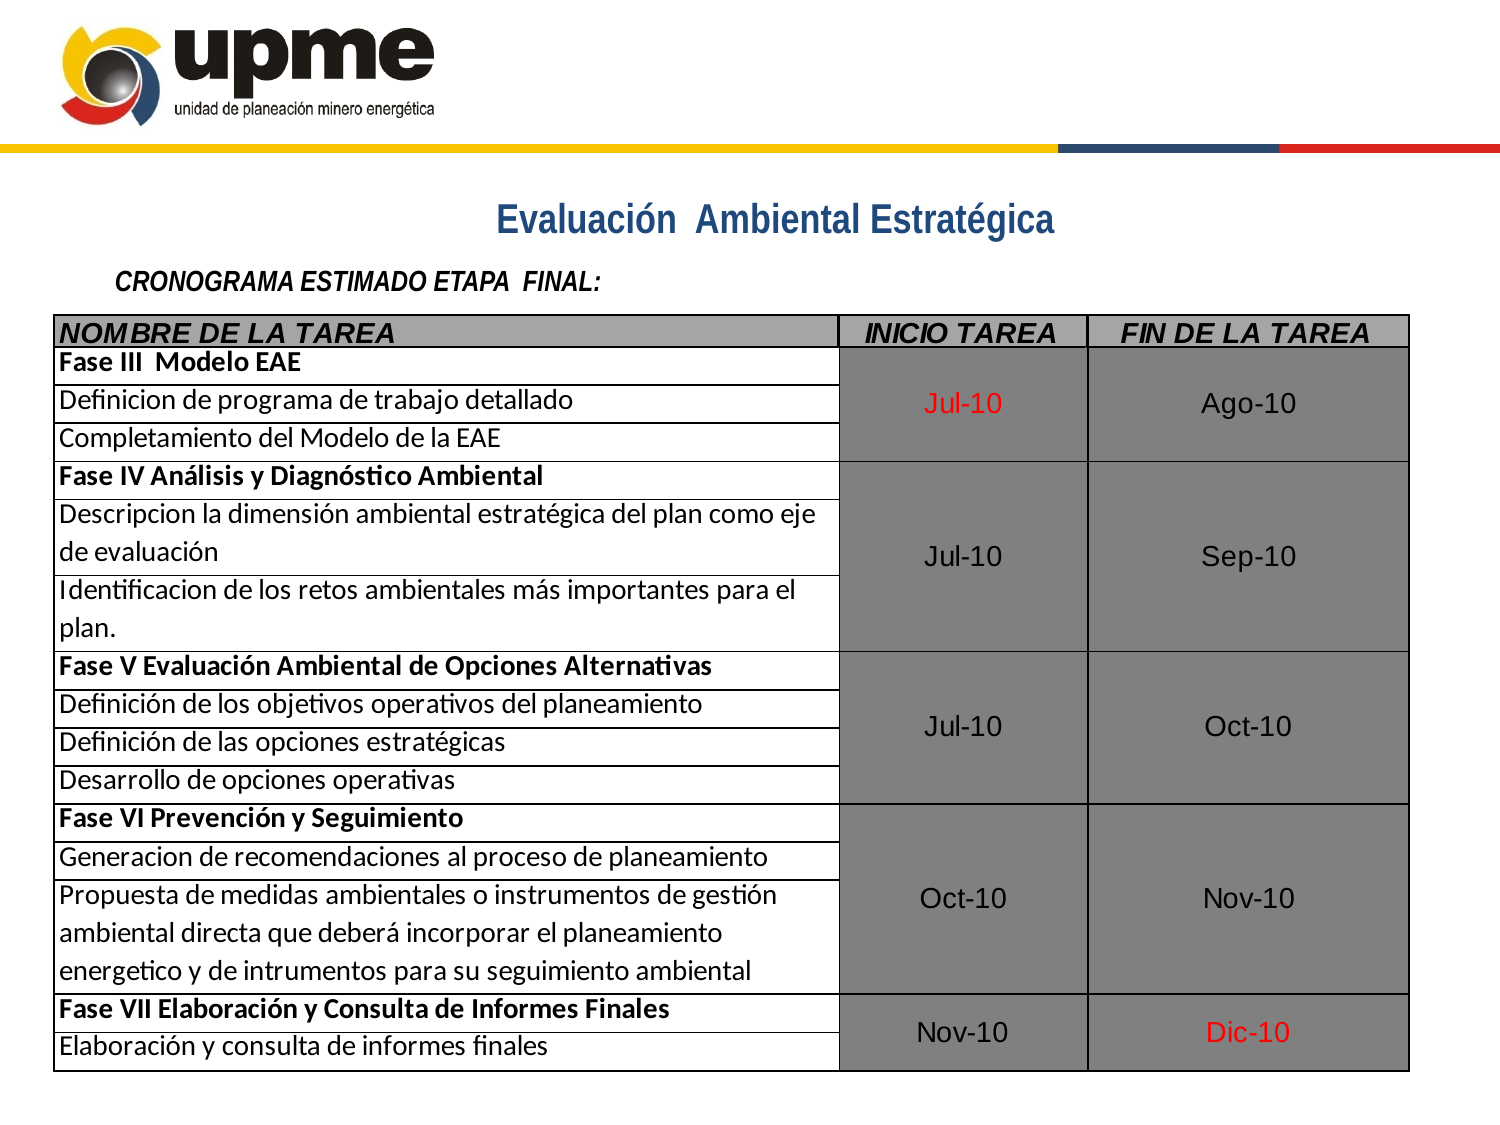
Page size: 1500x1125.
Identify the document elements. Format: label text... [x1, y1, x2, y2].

picture [52, 314, 1412, 1074]
picture [175, 27, 434, 118]
picture [0, 144, 1500, 153]
text_box CRONOGRAMA ESTIMADO ETAPA FINAL: [100, 255, 1319, 312]
text_box Evaluación Ambiental Estratégica [289, 184, 1262, 250]
picture [58, 23, 165, 130]
